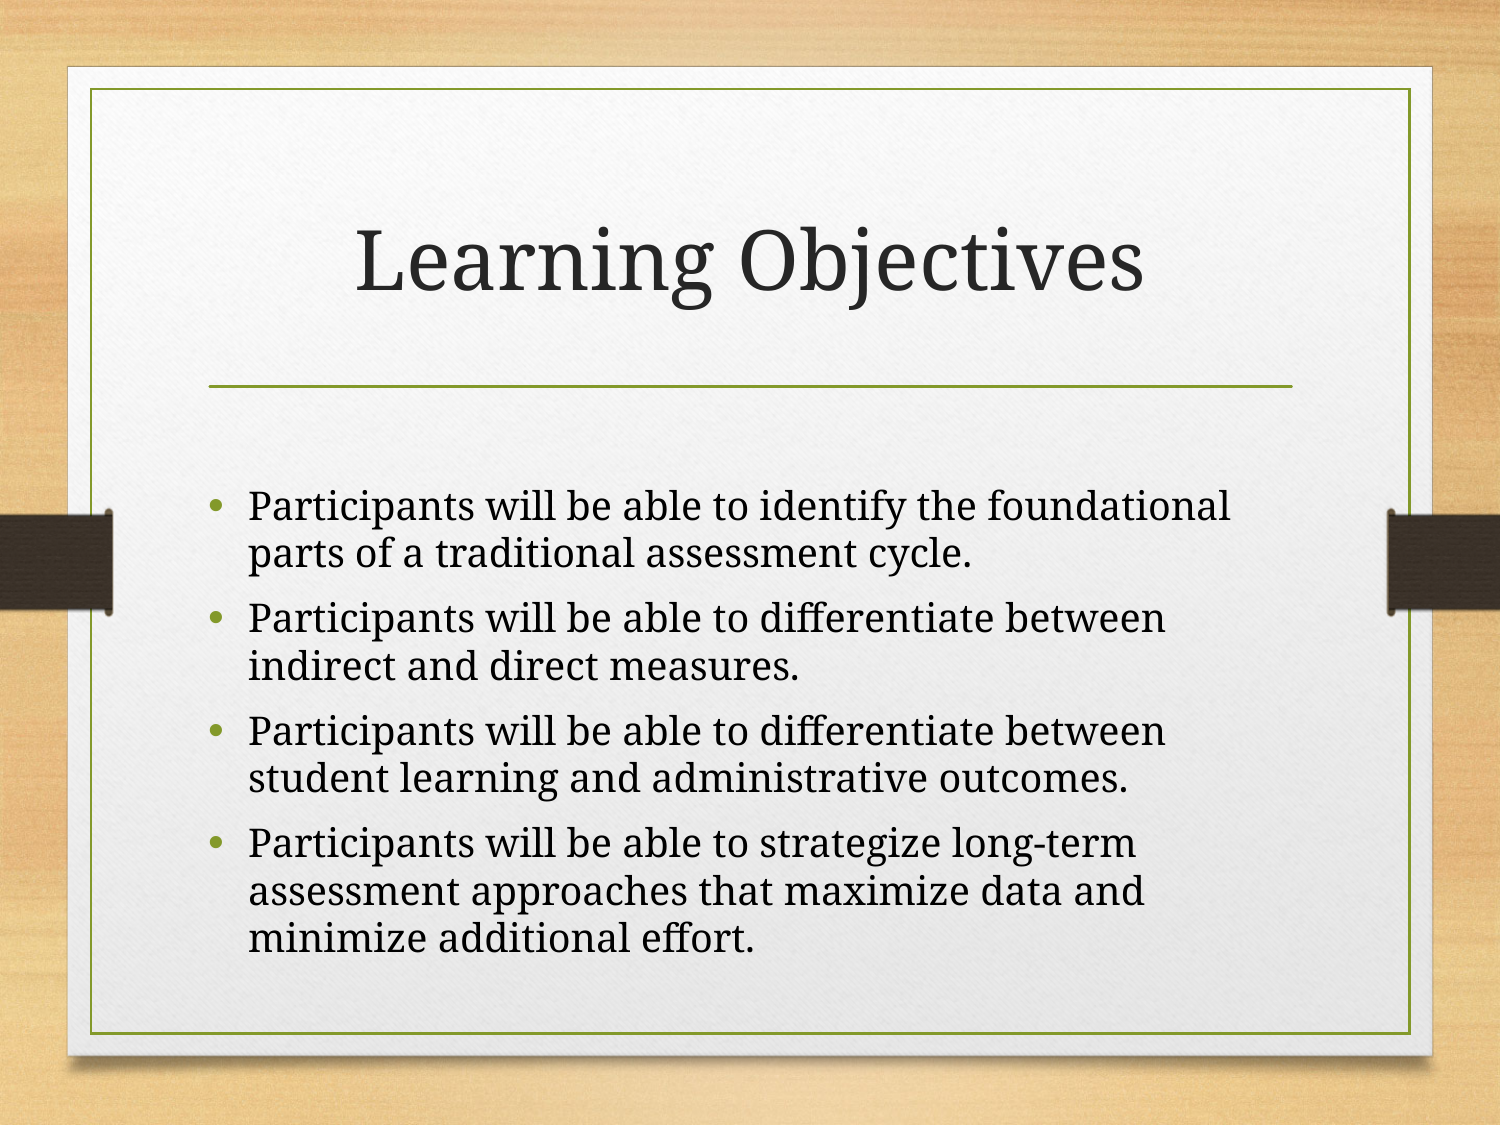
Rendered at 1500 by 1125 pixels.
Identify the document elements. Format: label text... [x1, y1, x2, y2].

picture [0, 0, 1500, 1125]
title Learning Objectives [193, 150, 1309, 365]
list Participants will be able to identify the foundational parts of a traditional assessment cycle. Participants will be able to differentiate between indirect and direct measures. Participants will be able to differentiate between student learning and administrative outcomes. Participants will be able to strategize long-term assessment approaches that maximize data and minimize additional effort. [193, 408, 1309, 974]
